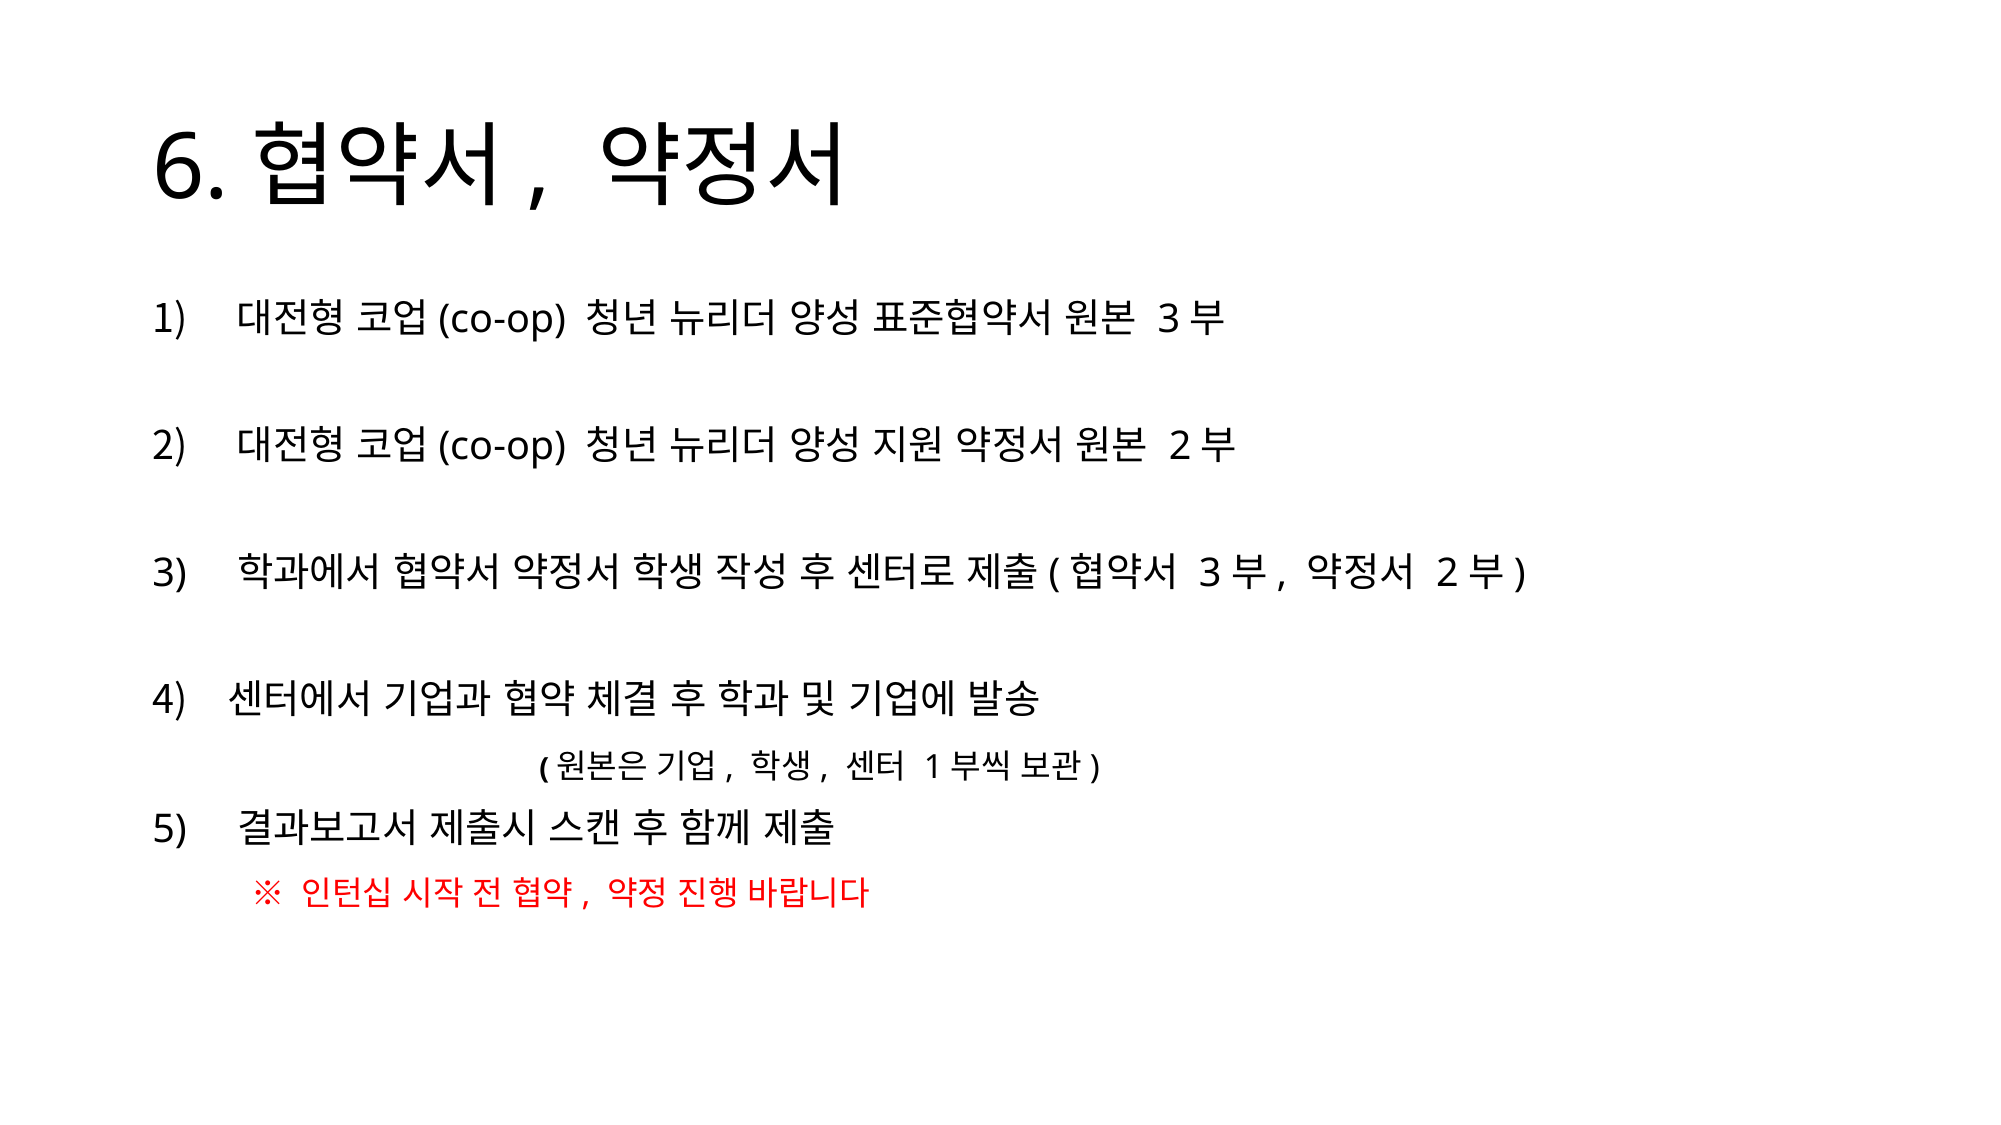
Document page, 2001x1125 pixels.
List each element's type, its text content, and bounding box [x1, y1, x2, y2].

list 대전형 코업(co-op) 청년 뉴리더 양성 표준협약서 원본 3부 대전형 코업(co-op) 청년 뉴리더 양성 지원 약정서 원본 2부 3) 학과에서 협약서 약정서 학생 작성 후 센터로 제출(협약서 3부, 약정서 2부) 센터에서 기업과 협약 체결 후 학과 및 기업에 발송 (원본은 기업, 학생, 센터 1부씩 보관) 5) 결과보고서 제출시 스캔 후 함께 제출 ※ 인턴십 시작 전 협약, 약정 진행 바랍니다 [137, 290, 1863, 1005]
title 6.협약서, 약정서 [137, 59, 1863, 278]
